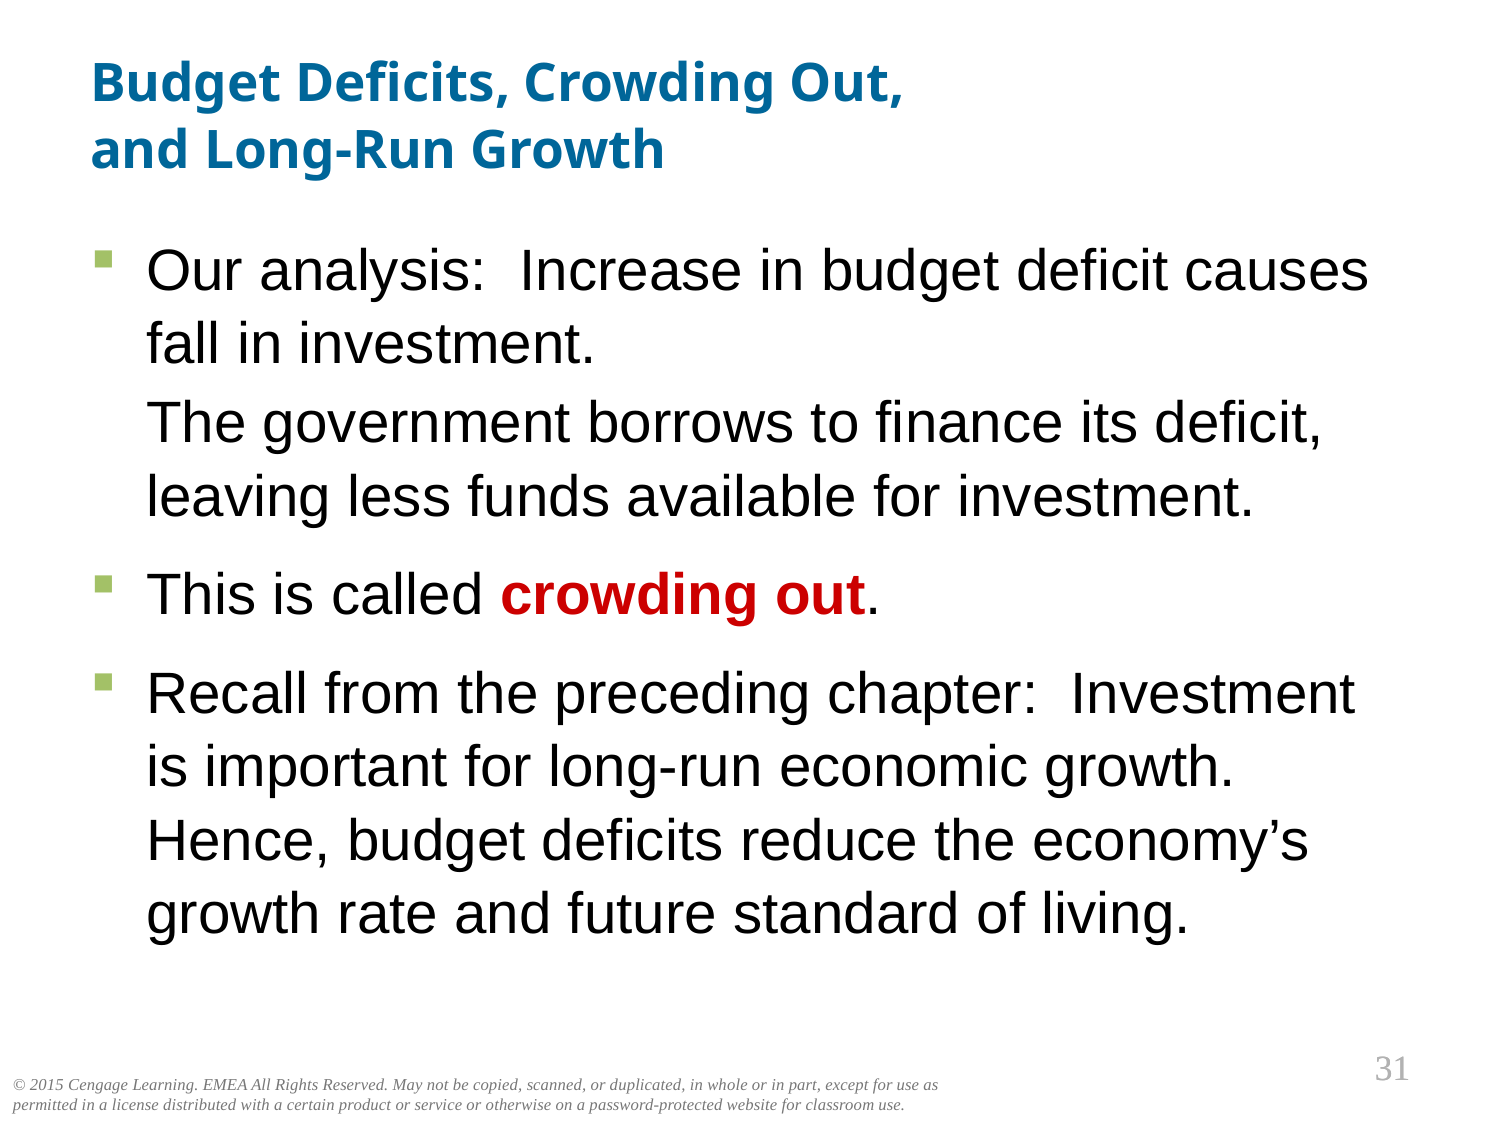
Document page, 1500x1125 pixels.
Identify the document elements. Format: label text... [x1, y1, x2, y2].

title Budget Deficits, Crowding Out, and Long-Run Growth [74, 37, 1426, 188]
list Our analysis: Increase in budget deficit causes fall in investment. The government borrows to finance its deficit, leaving less funds available for investment. This is called crowding out. Recall from the preceding chapter: Investment is important for long-run economic growth. Hence, budget deficits reduce the economy’s growth rate and future standard of living. [74, 220, 1426, 1038]
